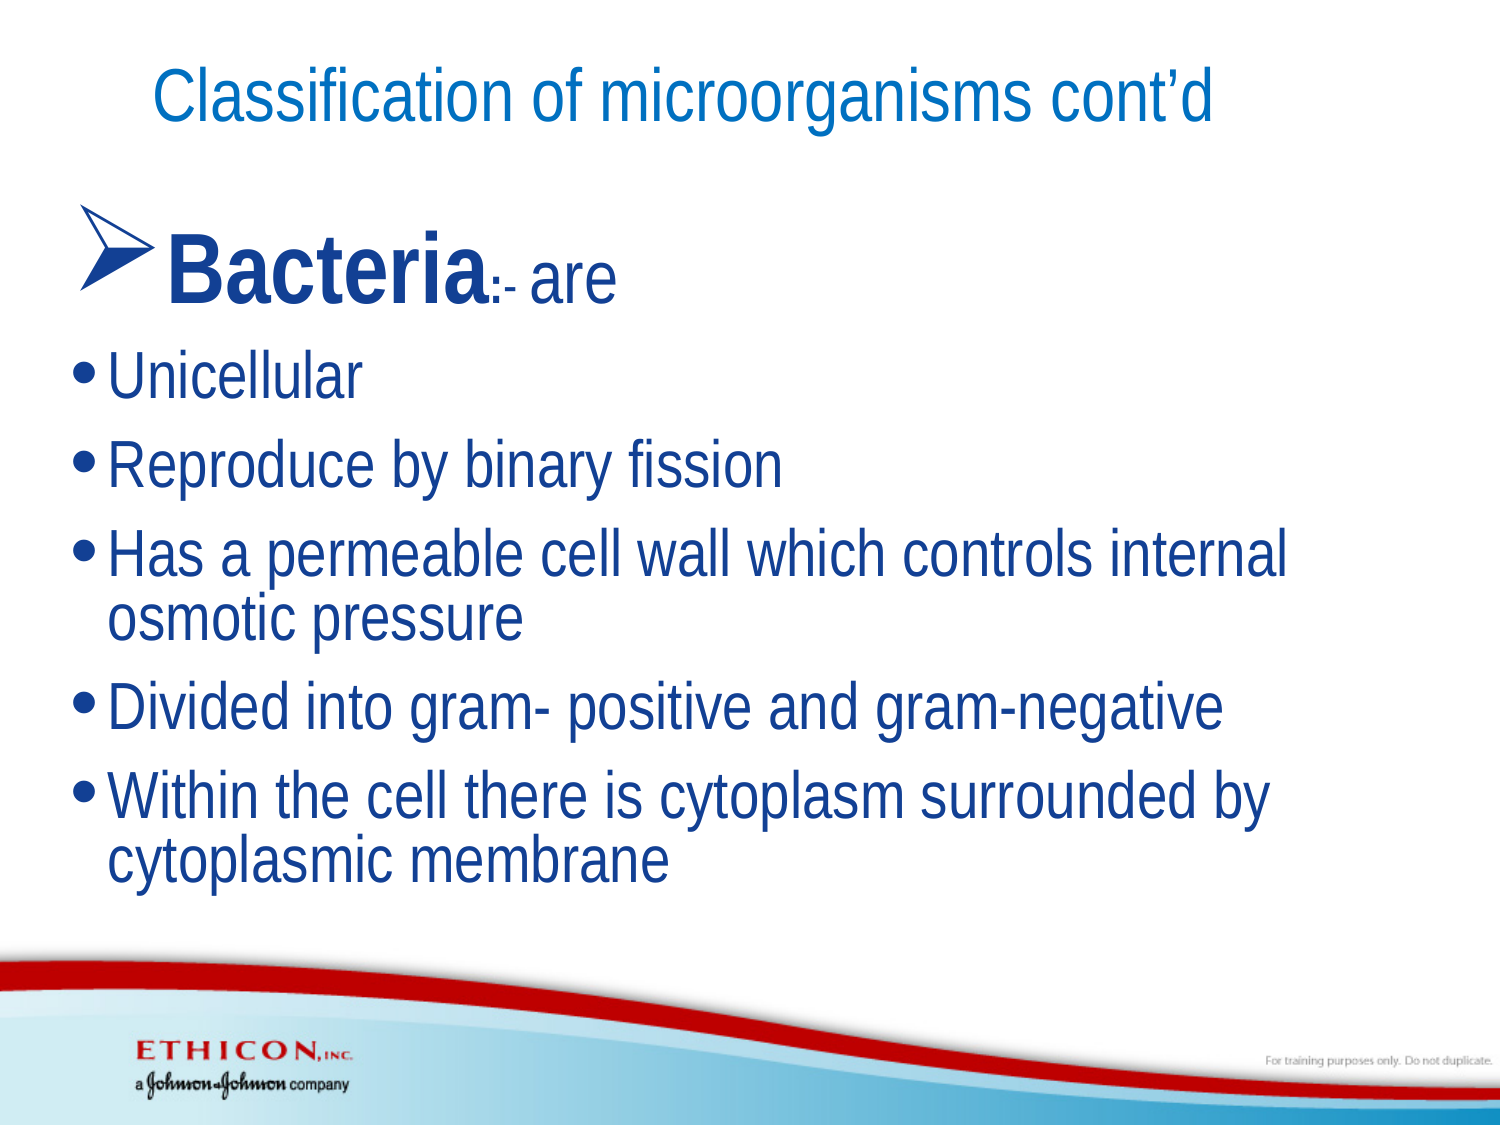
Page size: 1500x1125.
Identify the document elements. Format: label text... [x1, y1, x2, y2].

title Classification of microorganisms cont’d [146, 0, 1355, 201]
picture [0, 0, 1500, 1125]
list Bacteria:- are Unicellular Reproduce by binary fission Has a permeable cell wall which controls internal osmotic pressure Divided into gram- positive and gram-negative Within the cell there is cytoplasm surrounded by cytoplasmic membrane [64, 220, 1418, 986]
